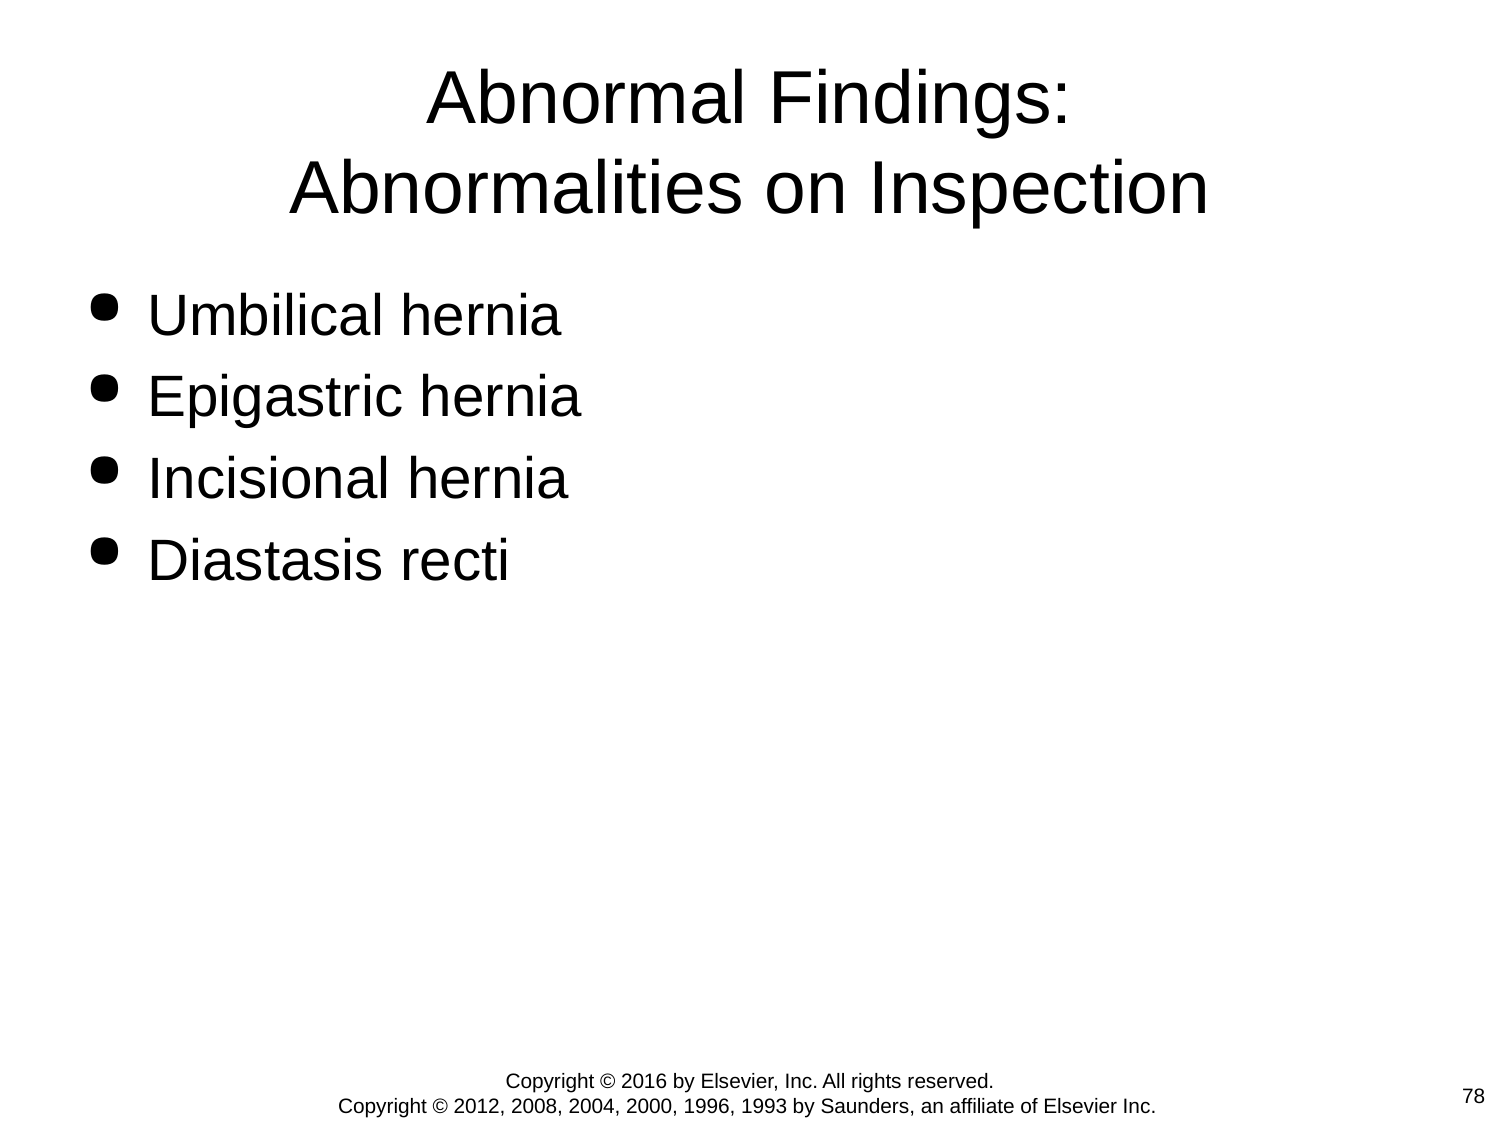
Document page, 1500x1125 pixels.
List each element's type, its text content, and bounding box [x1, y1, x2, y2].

slide_number 78 [1149, 1065, 1500, 1125]
title Abnormal Findings: Abnormalities on Inspection [75, 45, 1425, 233]
list Umbilical hernia Epigastric hernia Incisional hernia Diastasis recti [76, 269, 1427, 1000]
footer Copyright © 2016 by Elsevier, Inc. All rights reserved. Copyright © 2012, 2008, 2004, 2000, 1996, 1993 by Saunders, an affiliate of Elsevier Inc. [162, 1059, 1338, 1123]
